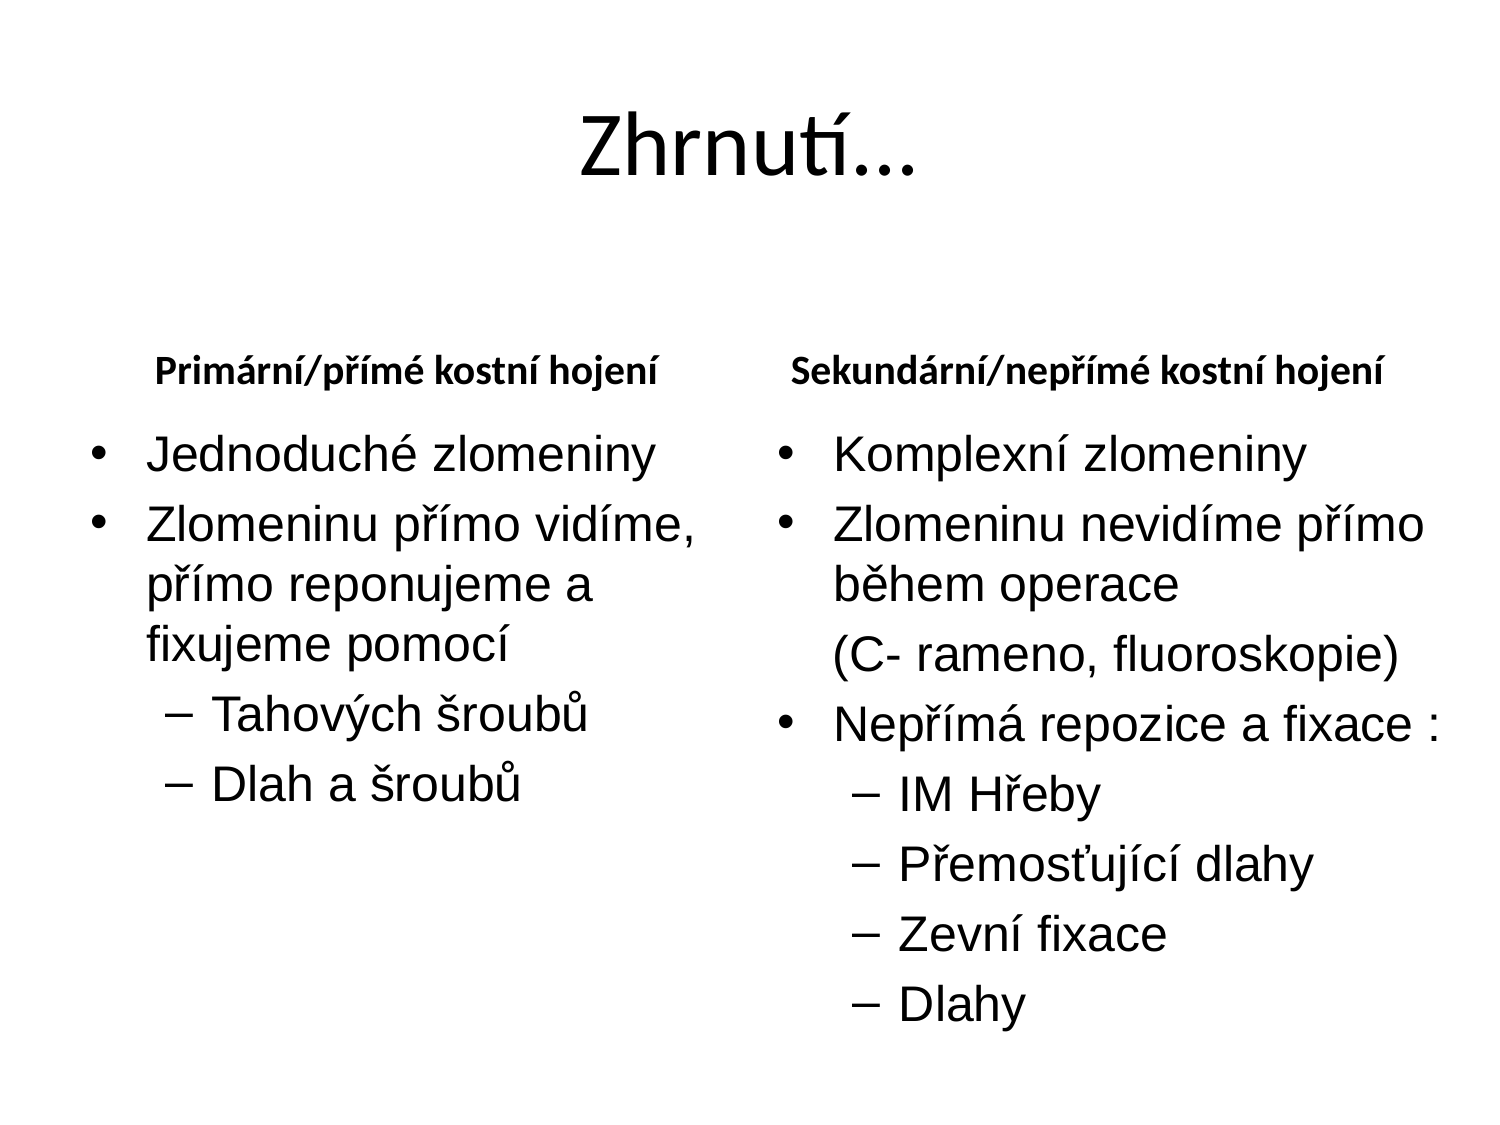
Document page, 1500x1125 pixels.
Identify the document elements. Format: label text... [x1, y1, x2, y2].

list Jednoduché zlomeniny Zlomeninu přímo vidíme, přímo reponujeme a fixujeme pomocí Tahových šroubů Dlah a šroubů [75, 414, 738, 1063]
list Sekundární/nepřímé kostní hojení [699, 299, 1475, 400]
title Zhrnutí... [75, 45, 1425, 233]
list Komplexní zlomeniny Zlomeninu nevidíme přímo během operace (C- rameno, fluoroskopie) Nepřímá repozice a fixace : IM Hřeby Přemosťující dlahy Zevní fixace Dlahy [761, 414, 1463, 1075]
list Primární/přímé kostní hojení [75, 295, 738, 400]
